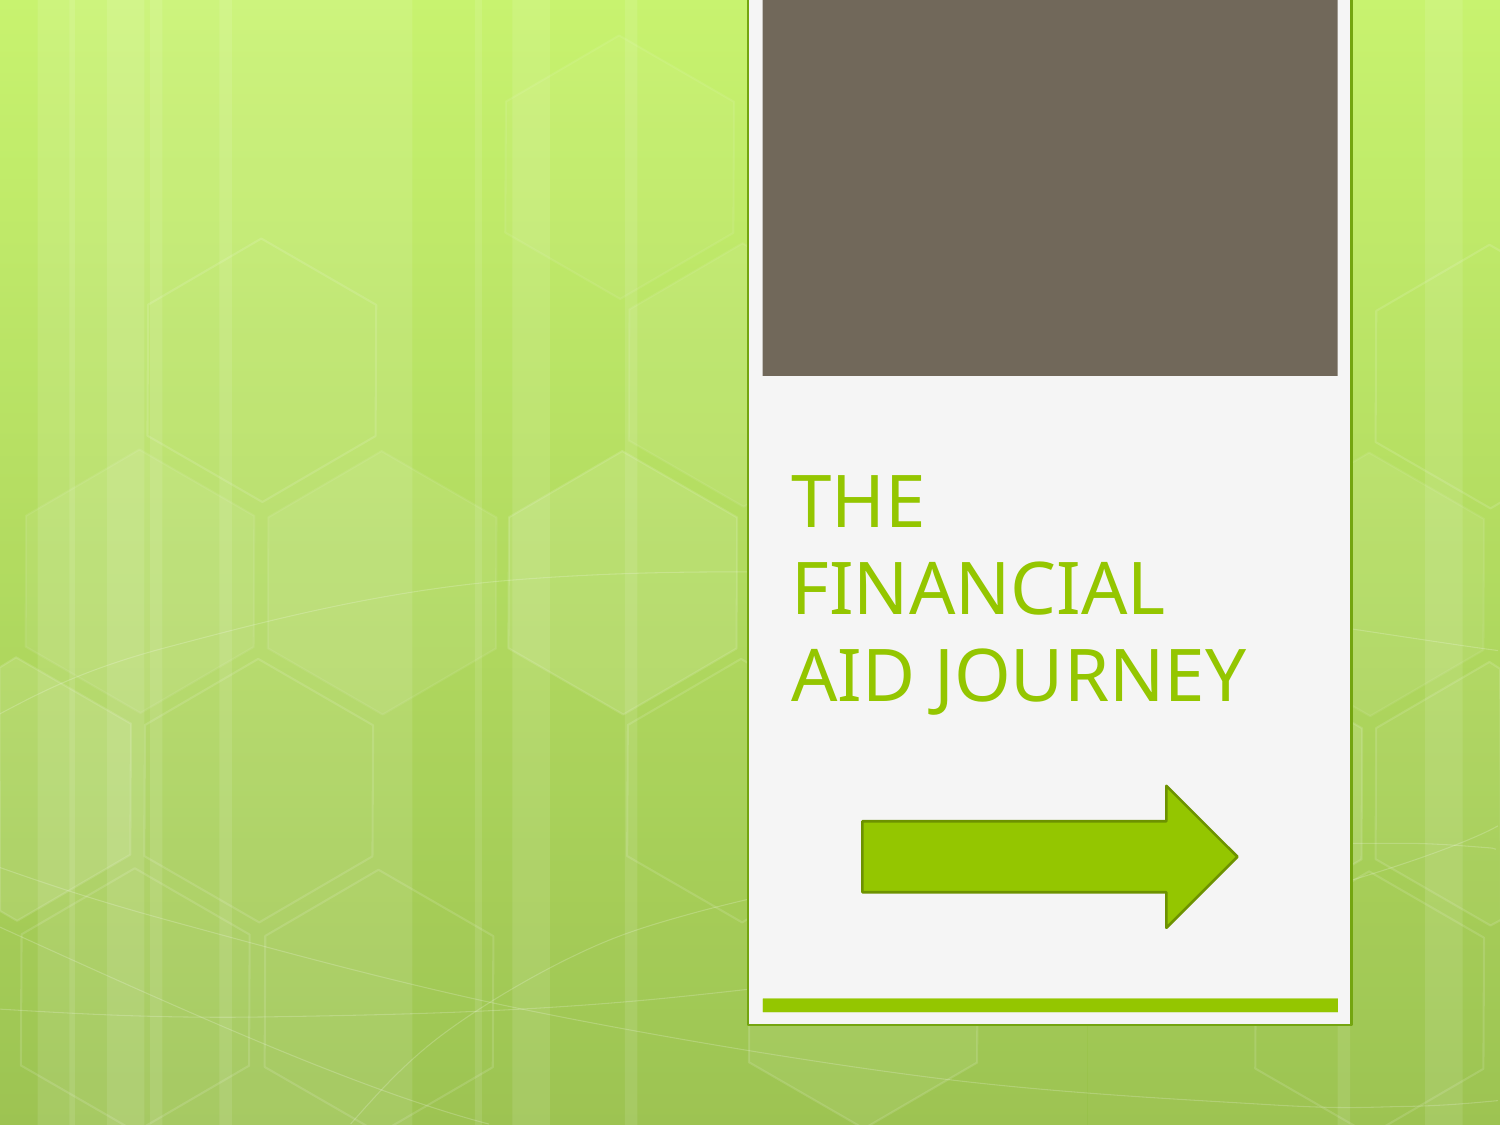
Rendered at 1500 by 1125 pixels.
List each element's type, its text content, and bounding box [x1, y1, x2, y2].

title THE FINANCIAL AID JOURNEY [776, 444, 1320, 724]
text_box [861, 784, 1239, 930]
